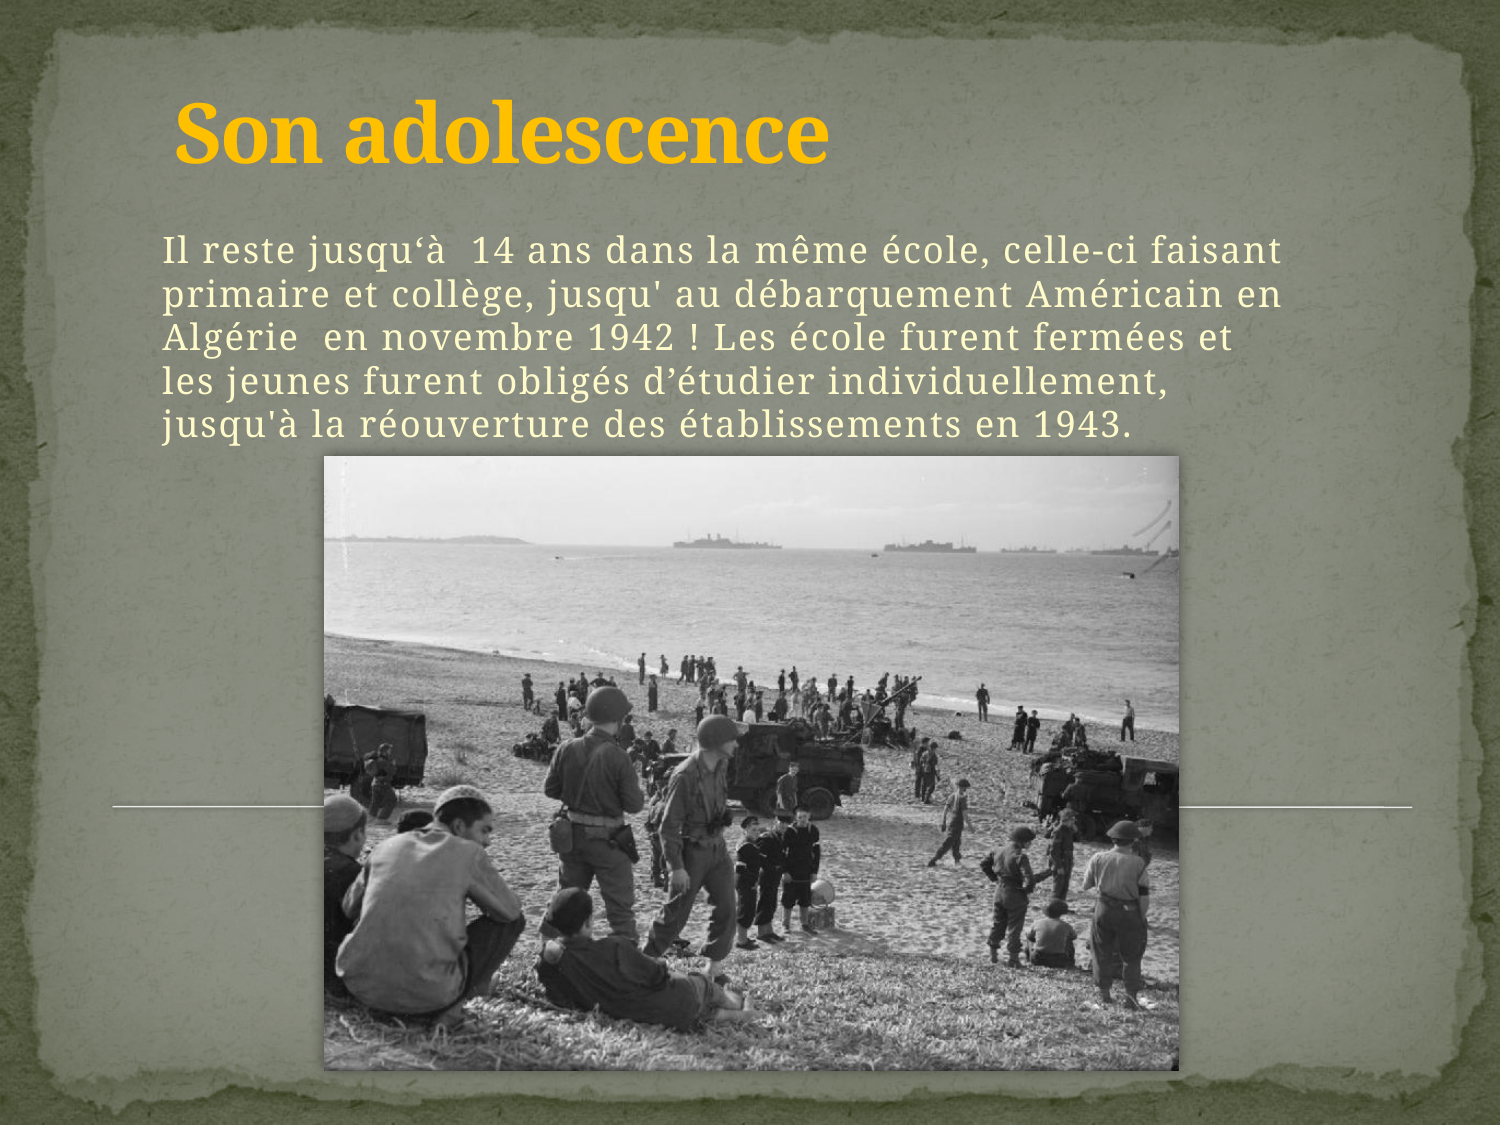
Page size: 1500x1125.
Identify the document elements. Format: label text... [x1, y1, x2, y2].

picture [324, 456, 1179, 1071]
list Il reste jusqu‘à 14 ans dans la même école, celle-ci faisant primaire et collège, jusqu' au débarquement Américain en Algérie en novembre 1942 ! Les école furent fermées et les jeunes furent obligés d’étudier individuellement, jusqu'à la réouverture des établissements en 1943. [147, 219, 1311, 457]
title Son adolescence [159, 42, 1128, 188]
